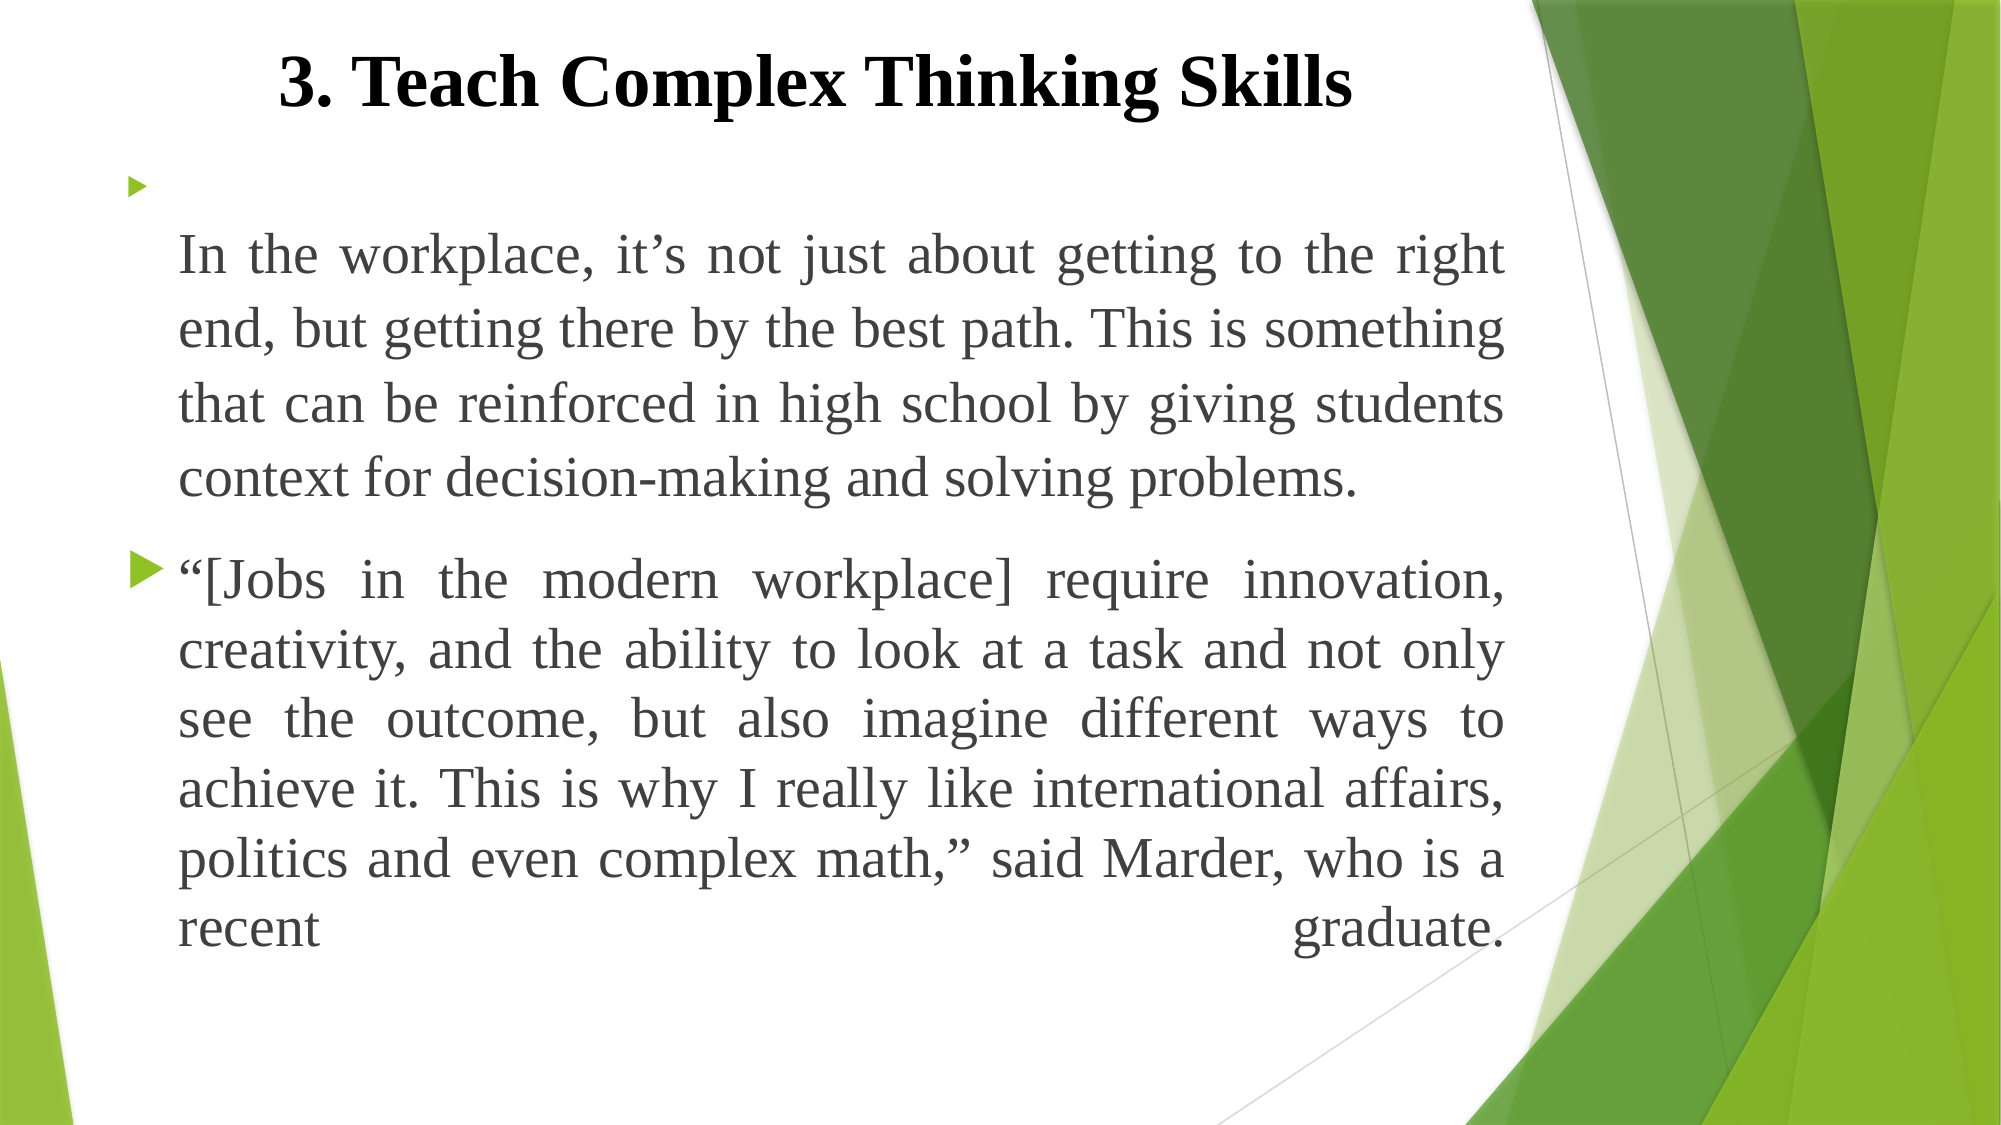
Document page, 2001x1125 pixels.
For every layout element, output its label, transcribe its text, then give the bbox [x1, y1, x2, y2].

list In the workplace, it’s not just about getting to the right end, but getting there by the best path. This is something that can be reinforced in high school by giving students context for decision-making and solving problems. “[Jobs in the modern workplace] require innovation, creativity, and the ability to look at a task and not only see the outcome, but also imagine different ways to achieve it. This is why I really like international affairs, politics and even complex math,” said Marder, who is a recent graduate. [111, 160, 1522, 1050]
title 3. Teach Complex Thinking Skills [111, 23, 1522, 160]
